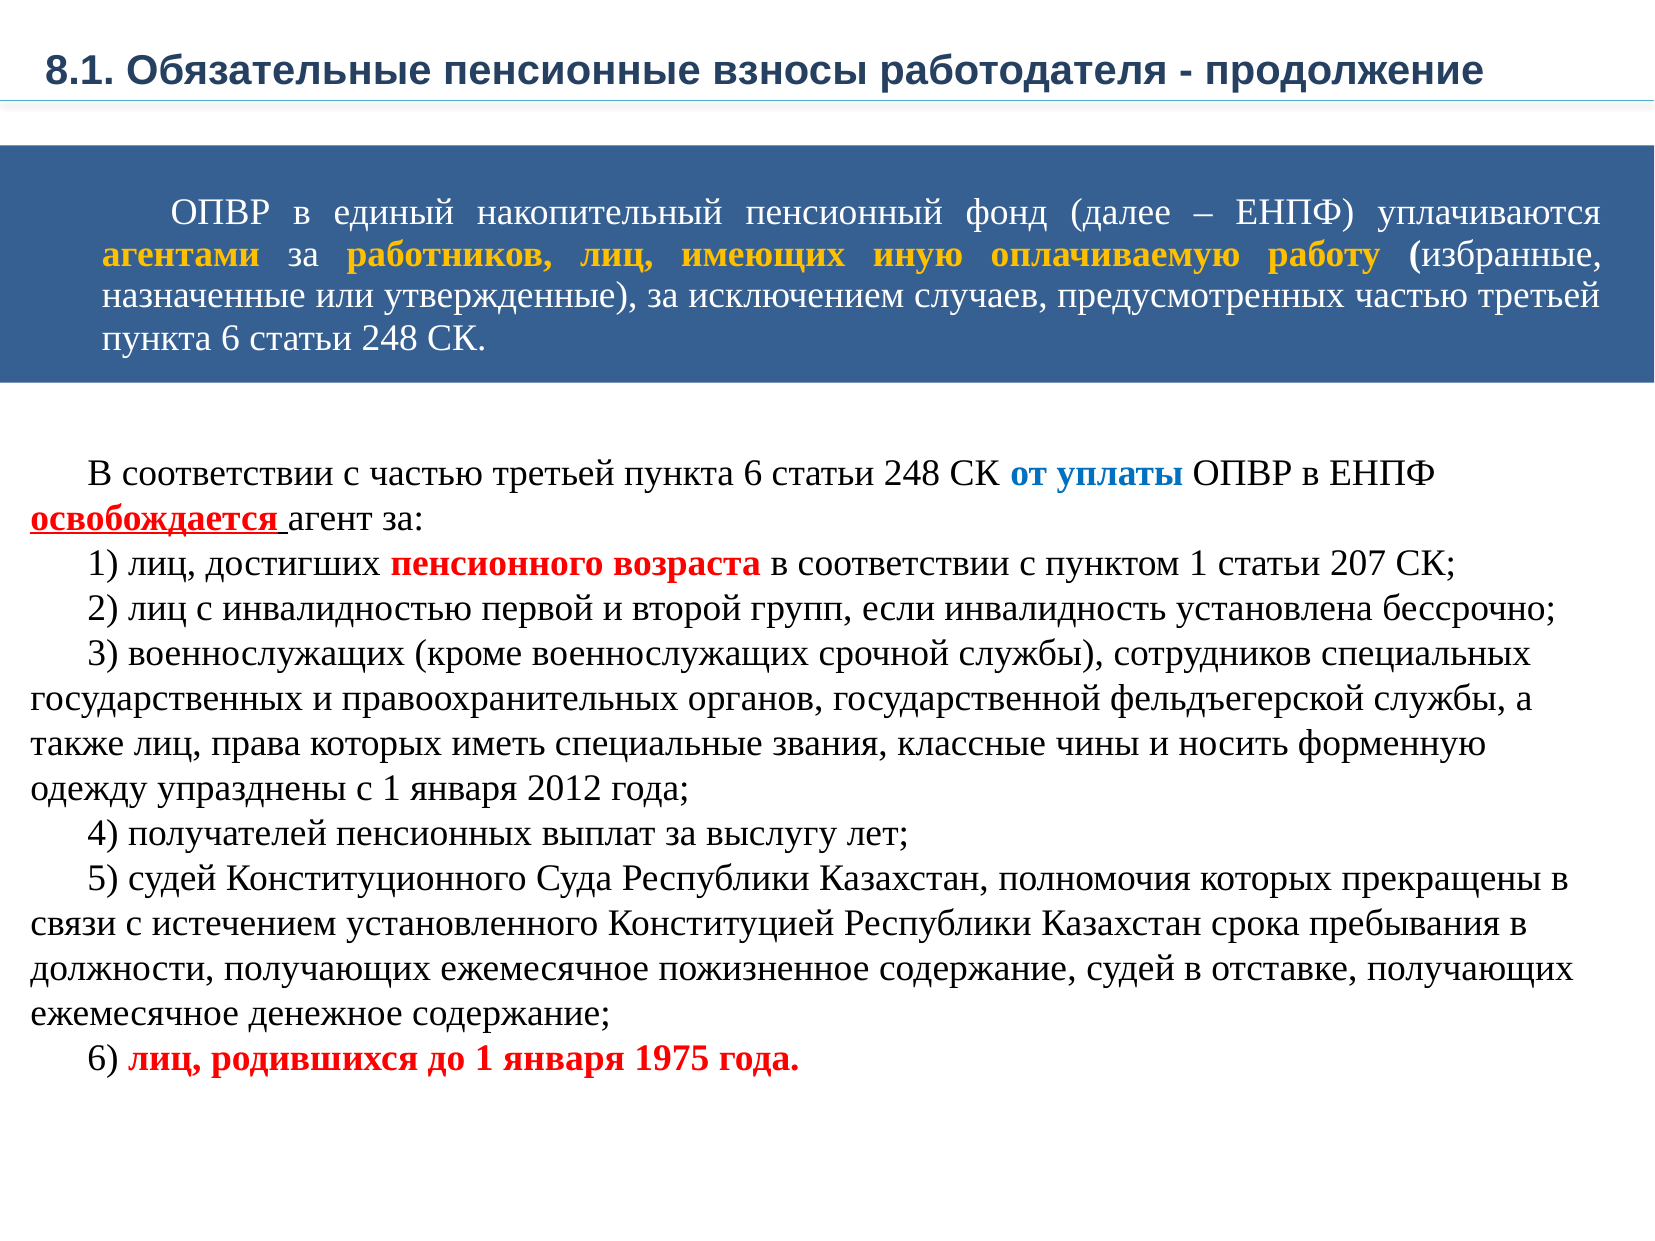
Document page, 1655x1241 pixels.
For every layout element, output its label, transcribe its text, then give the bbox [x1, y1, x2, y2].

text_box ОПВР в единый накопительный пенсионный фонд (далее – ЕНПФ) уплачиваются агентами за работников, лиц, имеющих иную оплачиваемую работу (избранные, назначенные или утвержденные), за исключением случаев, предусмотренных частью третьей пункта 6 статьи 248 СК. В соответствии с частью третьей пункта 6 статьи 248 СК от уплаты ОПВР в ЕНПФ освобождается агент за: 1) лиц, достигших пенсионного возраста в соответствии с пунктом 1 статьи 207 СК; 2) лиц с инвалидностью первой и второй групп, если инвалидность установлена бессрочно; 3) военнослужащих (кроме военнослужащих срочной службы), сотрудников специальных государственных и правоохранительных органов, государственной фельдъегерской службы, а также лиц, права которых иметь специальные звания, классные чины и носить форменную одежду упразднены с 1 января 2012 года; 4) получателей пенсионных выплат за выслугу лет; 5) судей Конституционного Суда Республики Казахстан, полномочия которых прекращены в связи с истечением установленного Конституцией Республики Казахстан срока пребывания в должности, получающих ежемесячное пожизненное содержание, судей в отставке, получающих ежемесячное денежное содержание; 6) лиц, родившихся до 1 января 1975 года. 2 пункт ) НК). [30, 189, 1603, 1168]
text_box 8.1. Обязательные пенсионные взносы работодателя - продолжение [30, 0, 1552, 100]
text_box [0, 143, 1655, 385]
